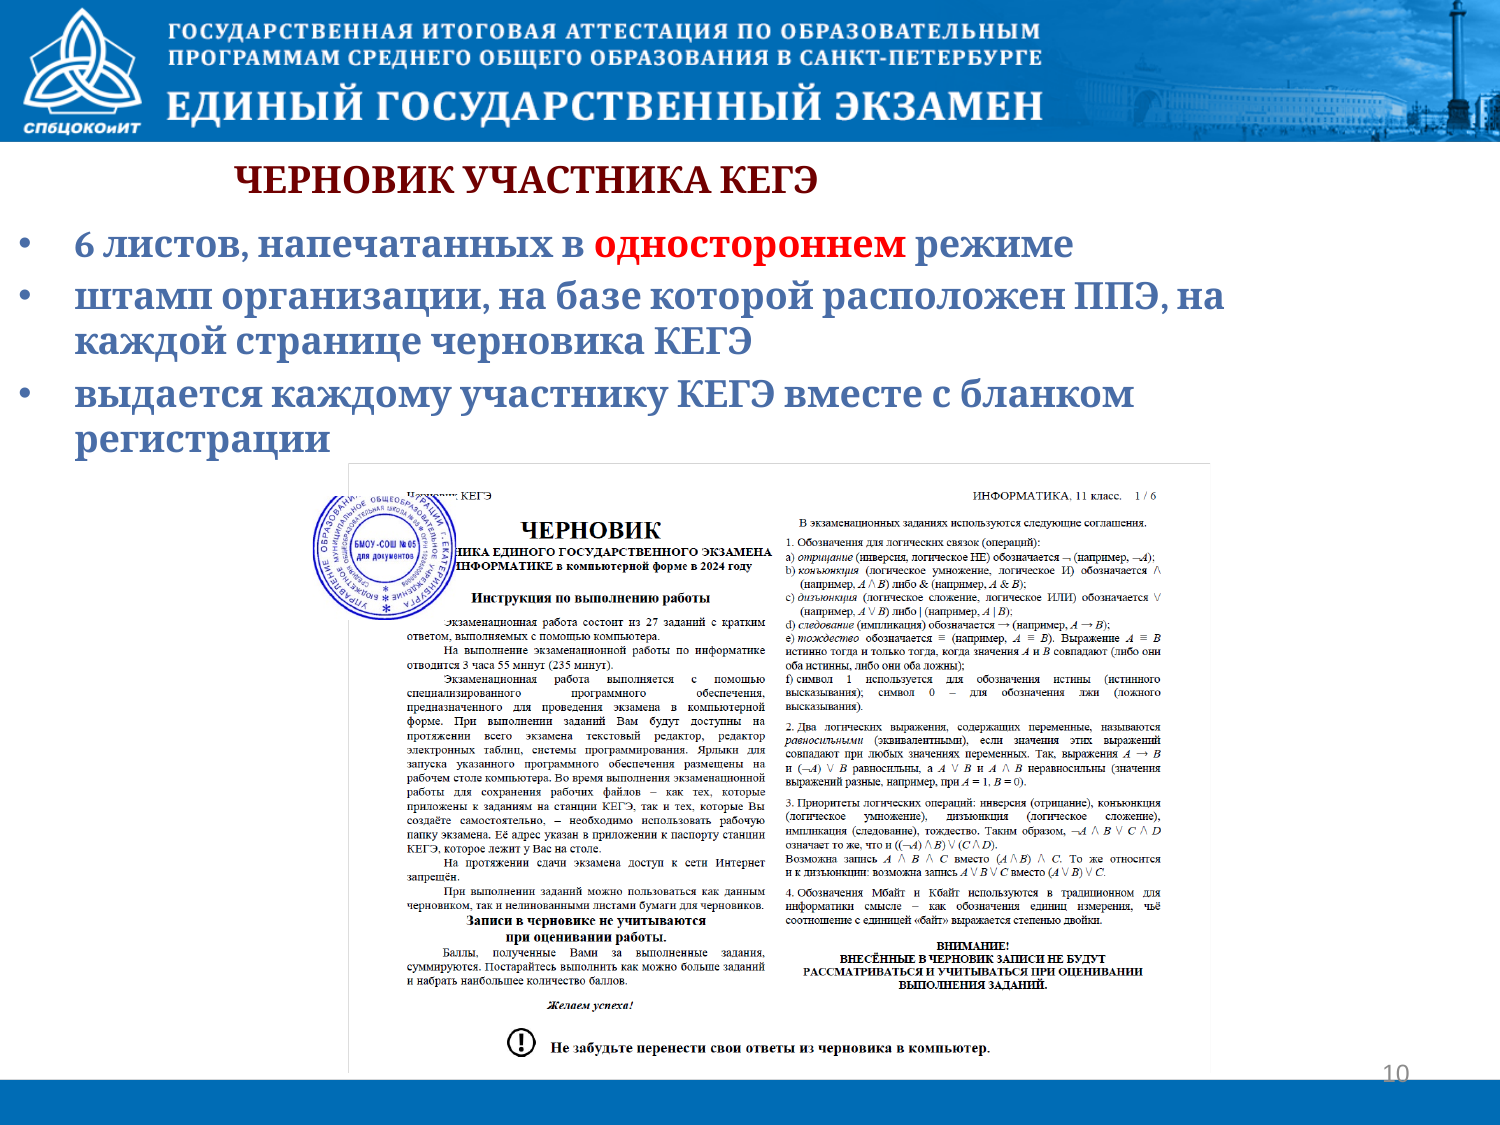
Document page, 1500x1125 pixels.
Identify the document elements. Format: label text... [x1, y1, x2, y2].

slide_number 10 [1074, 1042, 1425, 1103]
title черновик участника КЕГЭ [111, 144, 941, 212]
picture [0, 0, 1500, 1125]
list 6 листов, напечатанных в одностороннем режиме штамп организации, на базе которой расположен ППЭ, на каждой странице черновика КЕГЭ выдается каждому участнику КЕГЭ вместе с бланком регистрации [3, 212, 1354, 442]
